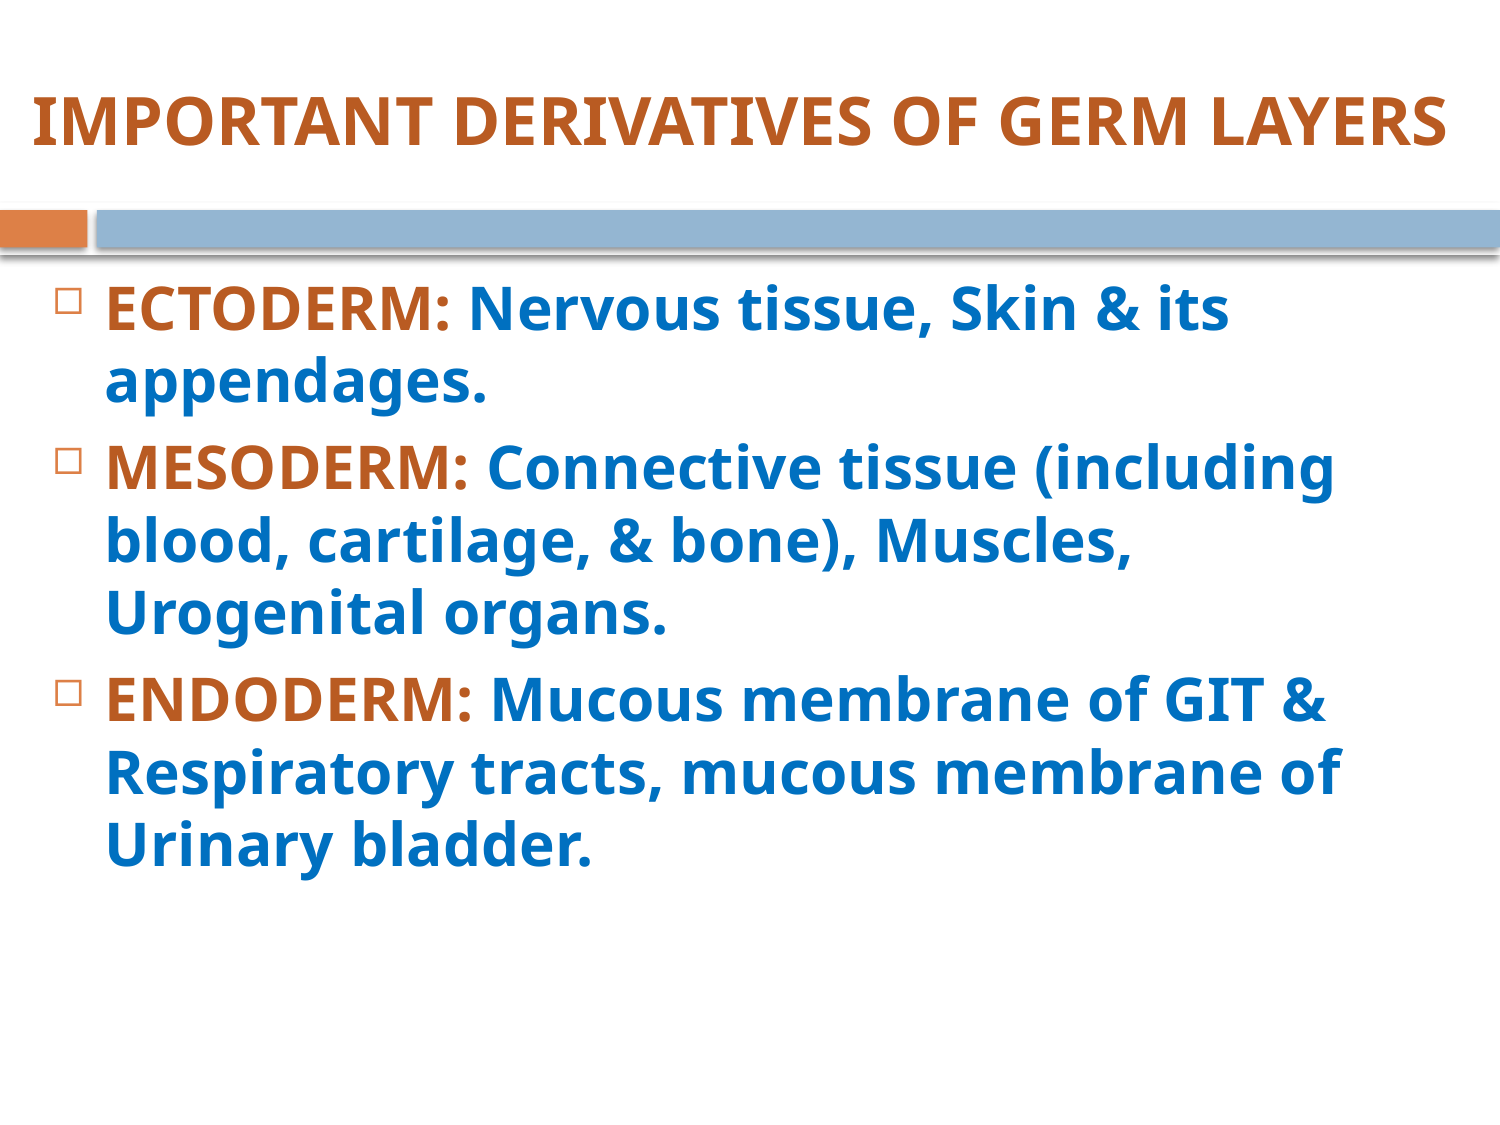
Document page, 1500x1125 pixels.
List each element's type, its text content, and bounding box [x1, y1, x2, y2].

list ECTODERM: Nervous tissue, Skin & its appendages. MESODERM: Connective tissue (including blood, cartilage, & bone), Muscles, Urogenital organs. ENDODERM: Mucous membrane of GIT & Respiratory tracts, mucous membrane of Urinary bladder. [37, 262, 1463, 1000]
title IMPORTANT DERIVATIVES OF GERM LAYERS [0, 37, 1500, 200]
